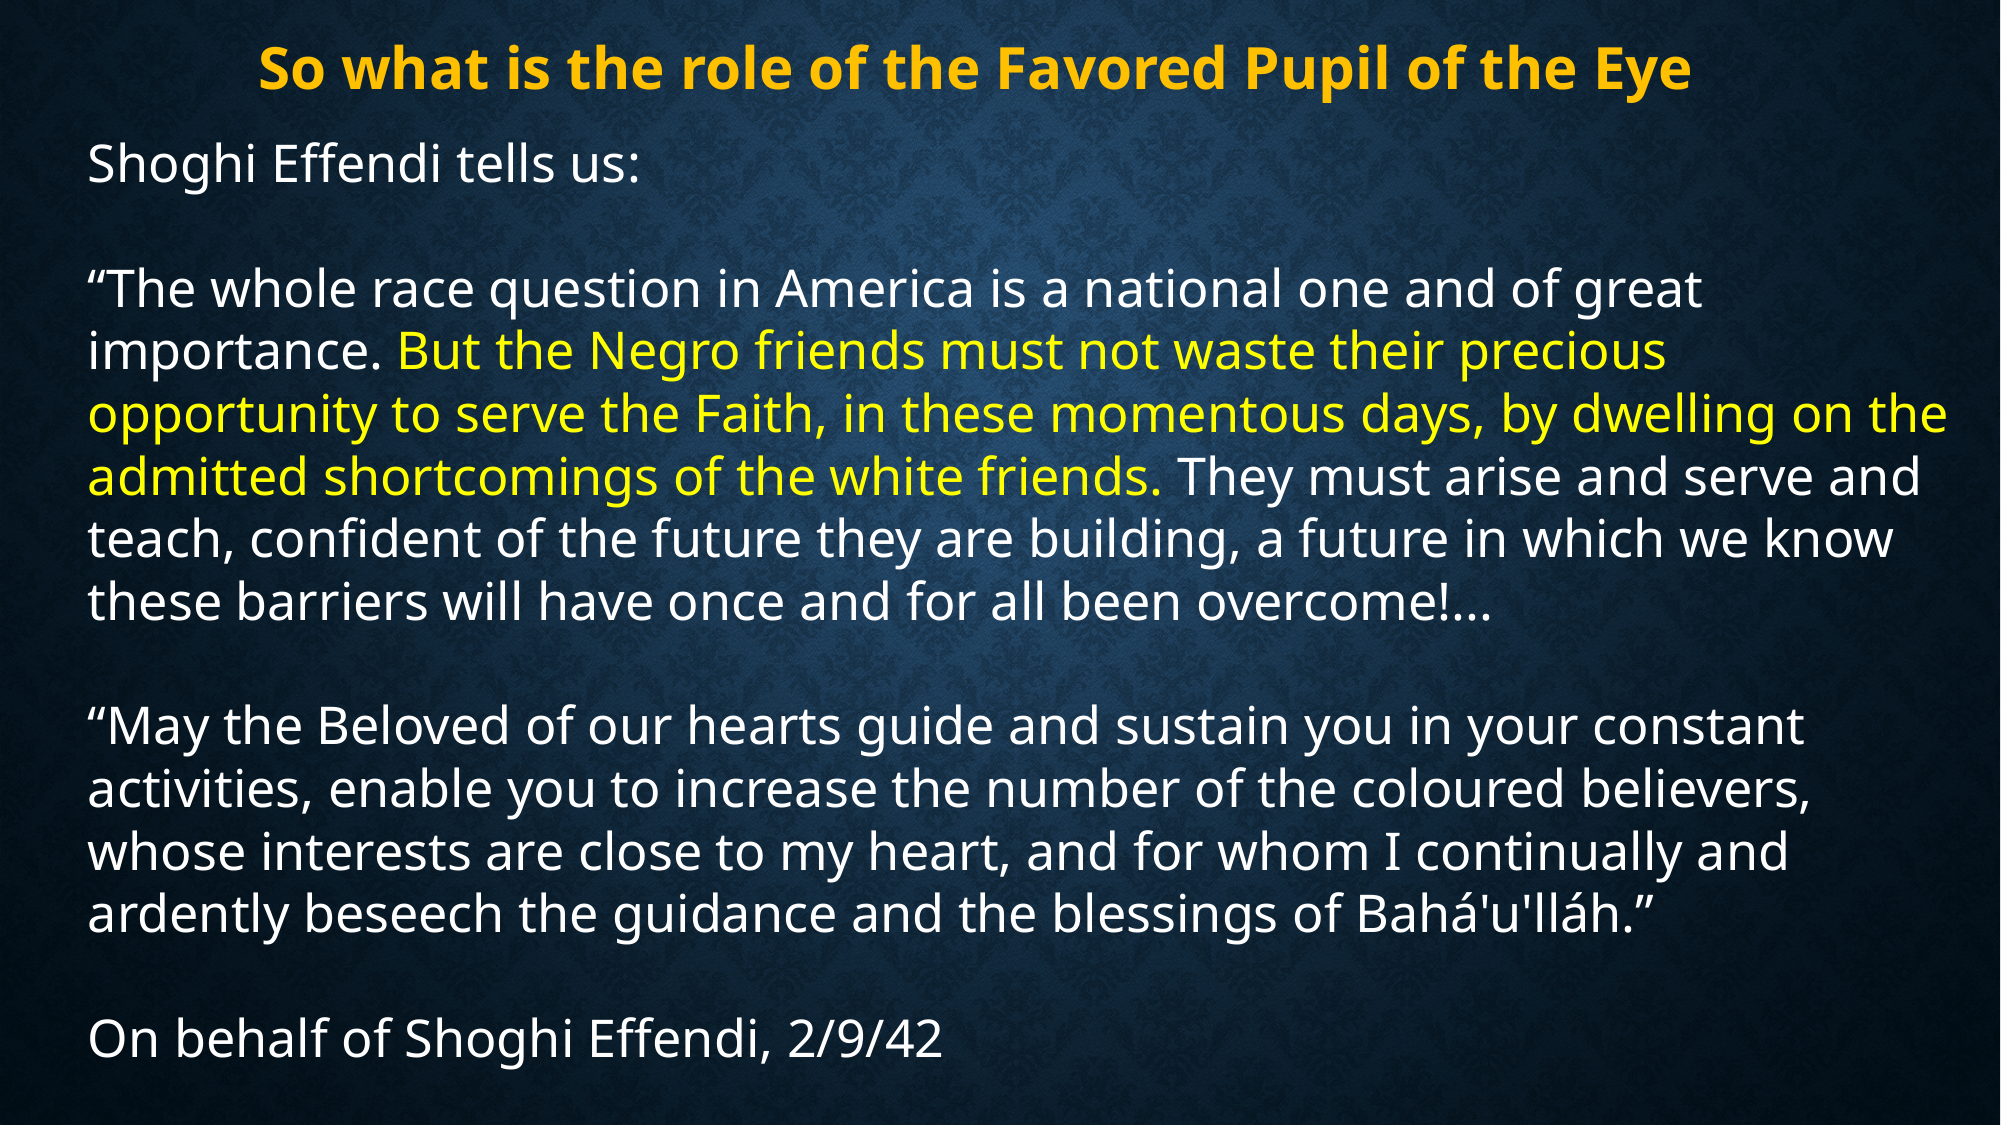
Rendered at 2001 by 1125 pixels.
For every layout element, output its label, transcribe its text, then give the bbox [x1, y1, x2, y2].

text_box Shoghi Effendi tells us: “The whole race question in America is a national one and of great importance. But the Negro friends must not waste their precious opportunity to serve the Faith, in these momentous days, by dwelling on the admitted shortcomings of the white friends. They must arise and serve and teach, confident of the future they are building, a future in which we know these barriers will have once and for all been overcome!... “May the Beloved of our hearts guide and sustain you in your constant activities, enable you to increase the number of the coloured believers, whose interests are close to my heart, and for whom I continually and ardently beseech the guidance and the blessings of Bahá'u'lláh.” On behalf of Shoghi Effendi, 2/9/42 [73, 123, 1970, 1076]
text_box So what is the role of the Favored Pupil of the Eye [243, 23, 1794, 109]
